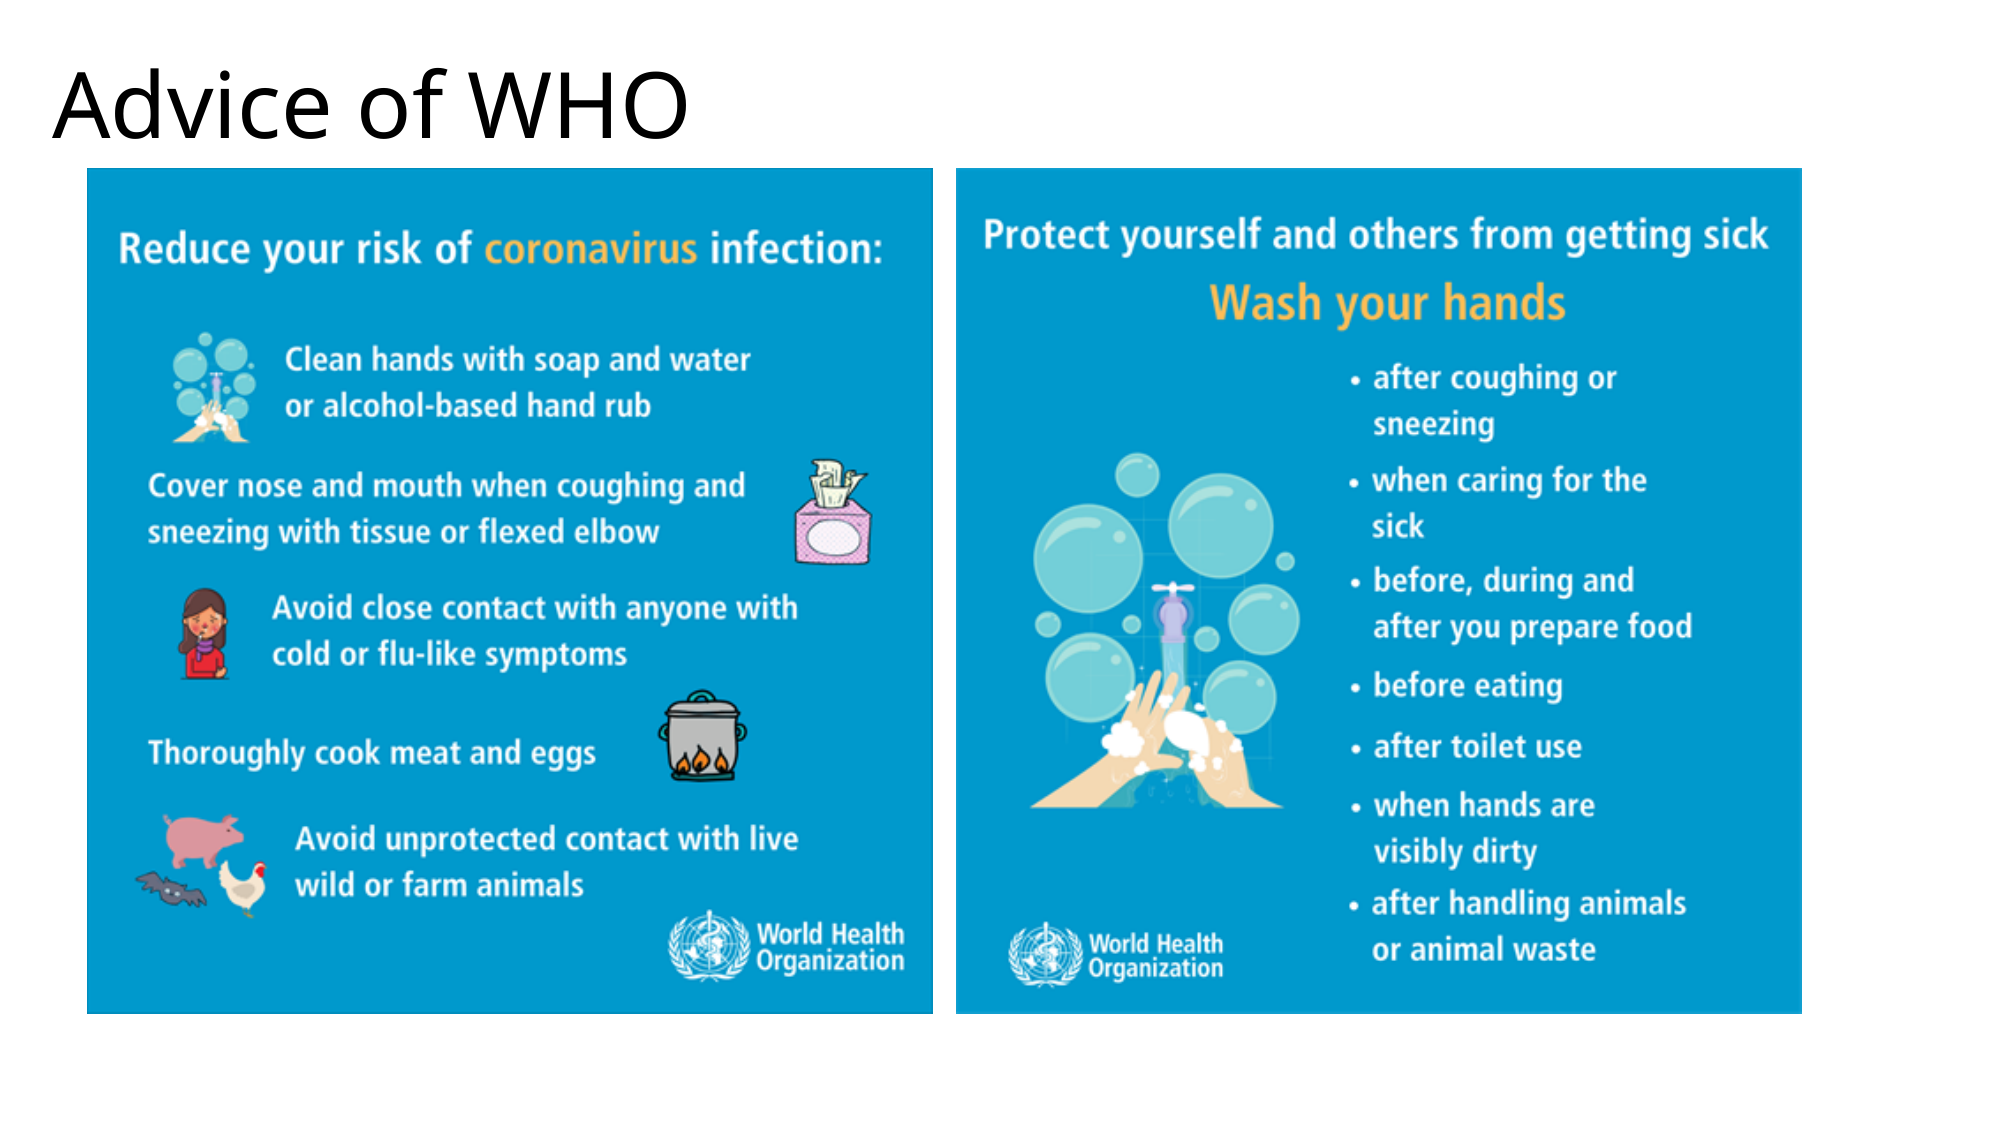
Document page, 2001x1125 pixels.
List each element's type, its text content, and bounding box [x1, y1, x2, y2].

picture [1374, 791, 1432, 817]
picture [813, 948, 904, 971]
picture [492, 597, 518, 619]
picture [1351, 684, 1360, 692]
picture [1508, 675, 1526, 697]
picture [515, 479, 546, 497]
picture [391, 746, 432, 764]
picture [1466, 620, 1482, 639]
picture [149, 473, 166, 497]
picture [626, 472, 639, 497]
picture [1157, 934, 1195, 953]
picture [1375, 671, 1420, 697]
picture [1495, 798, 1509, 817]
picture [1546, 371, 1559, 389]
picture [1031, 581, 1283, 808]
picture [1389, 889, 1411, 914]
picture [1454, 943, 1494, 960]
picture [1553, 465, 1564, 492]
picture [1450, 574, 1464, 592]
picture [643, 479, 648, 497]
picture [1430, 226, 1458, 249]
picture [1451, 735, 1462, 758]
picture [1580, 798, 1595, 817]
picture [678, 825, 722, 851]
picture [1360, 293, 1384, 321]
picture [1042, 221, 1056, 249]
picture [236, 525, 268, 551]
picture [1705, 226, 1719, 249]
picture [1675, 896, 1686, 914]
picture [1537, 364, 1542, 389]
picture [1408, 565, 1419, 591]
picture [1089, 957, 1137, 983]
picture [566, 832, 579, 851]
picture [457, 601, 490, 619]
picture [1458, 473, 1499, 492]
picture [1350, 901, 1358, 911]
picture [359, 825, 374, 851]
picture [1473, 837, 1497, 863]
picture [273, 647, 286, 665]
picture [1352, 804, 1360, 812]
picture [580, 832, 596, 851]
picture [1450, 620, 1466, 646]
picture [287, 647, 303, 665]
picture [555, 601, 586, 619]
picture [1551, 798, 1566, 817]
picture [1601, 566, 1633, 591]
picture [1529, 620, 1538, 638]
picture [1140, 959, 1223, 977]
picture [1465, 371, 1516, 397]
picture [1277, 293, 1295, 321]
picture [1115, 453, 1160, 497]
picture [1217, 226, 1235, 249]
picture [414, 878, 441, 897]
picture [1513, 943, 1538, 960]
picture [149, 738, 210, 764]
picture [1387, 520, 1392, 538]
picture [1375, 417, 1386, 436]
picture [1336, 293, 1358, 331]
picture [1389, 410, 1458, 436]
picture [1371, 221, 1384, 249]
picture [783, 594, 797, 619]
picture [1650, 226, 1668, 249]
picture [1521, 281, 1544, 321]
picture [1479, 417, 1494, 443]
picture [1470, 216, 1485, 249]
picture [1351, 376, 1360, 385]
picture [477, 878, 492, 897]
picture [852, 240, 870, 264]
picture [599, 832, 613, 851]
picture [458, 230, 473, 264]
title Advice of WHO [37, 0, 1763, 218]
picture [497, 345, 524, 371]
picture [1411, 943, 1425, 960]
picture [827, 240, 848, 264]
picture [1537, 740, 1582, 758]
picture [336, 594, 351, 619]
picture [331, 871, 335, 897]
picture [198, 332, 212, 346]
picture [433, 746, 448, 764]
picture [352, 825, 356, 851]
picture [589, 647, 627, 665]
picture [1253, 293, 1273, 321]
picture [121, 232, 141, 264]
picture [1141, 226, 1161, 249]
picture [1415, 740, 1441, 758]
picture [1461, 791, 1492, 817]
picture [1463, 733, 1487, 758]
picture [231, 240, 250, 264]
picture [1408, 226, 1427, 249]
picture [1520, 574, 1529, 591]
picture [1555, 943, 1567, 960]
picture [626, 601, 641, 619]
picture [174, 382, 182, 390]
picture [1121, 226, 1139, 257]
picture [1391, 731, 1413, 758]
picture [1450, 889, 1481, 914]
picture [435, 472, 461, 497]
picture [173, 373, 249, 443]
picture [444, 640, 459, 665]
picture [535, 353, 547, 371]
picture [374, 230, 381, 236]
picture [449, 742, 461, 764]
picture [744, 230, 759, 264]
picture [386, 601, 432, 619]
picture [532, 746, 563, 771]
picture [736, 597, 780, 619]
picture [373, 345, 404, 371]
picture [248, 738, 280, 771]
picture [1445, 281, 1466, 320]
picture [504, 240, 524, 264]
picture [439, 832, 448, 851]
picture [340, 647, 356, 665]
picture [574, 518, 597, 543]
picture [278, 518, 339, 543]
picture [163, 814, 244, 869]
picture [670, 353, 694, 370]
picture [1373, 896, 1387, 914]
picture [179, 589, 227, 679]
picture [330, 479, 344, 497]
picture [402, 871, 413, 897]
picture [285, 240, 305, 264]
picture [166, 230, 185, 264]
picture [601, 518, 616, 543]
picture [1666, 889, 1672, 914]
picture [1194, 626, 1220, 652]
picture [1276, 552, 1295, 571]
picture [1484, 566, 1499, 592]
picture [1562, 371, 1577, 397]
picture [479, 518, 496, 543]
picture [1035, 611, 1061, 637]
picture [441, 525, 457, 543]
picture [1390, 611, 1413, 639]
picture [1198, 933, 1223, 953]
picture [1446, 935, 1451, 960]
picture [461, 647, 475, 665]
picture [1373, 466, 1430, 492]
picture [751, 825, 756, 850]
picture [403, 230, 421, 264]
picture [437, 647, 441, 665]
picture [1751, 217, 1768, 249]
picture [633, 240, 639, 264]
picture [365, 878, 381, 897]
picture [1413, 896, 1439, 914]
picture [421, 832, 436, 858]
picture [1373, 519, 1384, 538]
picture [757, 949, 810, 976]
picture [1374, 371, 1388, 389]
picture [875, 240, 881, 247]
picture [350, 399, 362, 418]
picture [606, 399, 632, 417]
picture [295, 827, 315, 851]
picture [712, 230, 719, 236]
picture [347, 353, 362, 370]
picture [1511, 620, 1526, 646]
picture [374, 240, 381, 264]
picture [1391, 943, 1401, 960]
picture [1414, 620, 1441, 639]
picture [463, 353, 487, 370]
picture [566, 746, 581, 771]
picture [363, 594, 383, 619]
picture [1350, 226, 1369, 249]
picture [1640, 612, 1692, 639]
picture [1498, 935, 1503, 960]
picture [695, 353, 710, 371]
picture [497, 828, 521, 851]
picture [1554, 896, 1570, 922]
picture [1007, 226, 1019, 249]
picture [564, 871, 583, 897]
picture [1466, 587, 1472, 596]
picture [584, 746, 595, 764]
picture [329, 353, 344, 371]
picture [1604, 620, 1618, 639]
picture [724, 353, 738, 371]
picture [1510, 473, 1542, 499]
picture [437, 391, 517, 418]
picture [1615, 889, 1620, 914]
picture [542, 647, 558, 672]
picture [695, 601, 726, 619]
picture [1502, 889, 1524, 914]
picture [1475, 678, 1490, 697]
picture [1608, 371, 1617, 389]
picture [1484, 896, 1499, 914]
picture [619, 525, 660, 543]
picture [1569, 799, 1579, 817]
picture [1374, 620, 1388, 638]
picture [520, 878, 561, 897]
picture [567, 240, 586, 264]
picture [528, 391, 559, 417]
picture [1350, 479, 1358, 487]
picture [767, 832, 782, 851]
picture [1122, 615, 1141, 634]
picture [1450, 678, 1464, 697]
picture [543, 240, 563, 264]
picture [1228, 584, 1300, 655]
picture [1414, 371, 1441, 389]
picture [309, 601, 325, 619]
picture [1500, 226, 1520, 249]
picture [460, 525, 469, 543]
picture [386, 832, 418, 851]
picture [1449, 845, 1463, 870]
picture [1557, 574, 1572, 599]
picture [219, 860, 266, 918]
picture [1422, 837, 1438, 863]
picture [532, 518, 563, 543]
picture [985, 219, 1003, 249]
picture [1640, 226, 1646, 249]
picture [712, 472, 745, 497]
picture [1733, 226, 1748, 249]
picture [505, 738, 521, 764]
picture [528, 240, 540, 264]
picture [167, 479, 183, 497]
picture [480, 832, 494, 851]
picture [557, 479, 570, 497]
picture [324, 391, 346, 417]
picture [223, 386, 231, 394]
picture [1491, 732, 1496, 757]
picture [660, 692, 745, 780]
picture [610, 240, 630, 264]
picture [239, 479, 302, 497]
picture [1569, 938, 1579, 960]
picture [607, 479, 623, 505]
picture [1496, 293, 1517, 320]
picture [184, 479, 200, 497]
picture [442, 353, 454, 371]
picture [359, 240, 371, 264]
picture [215, 339, 247, 372]
picture [1583, 574, 1598, 591]
picture [571, 647, 586, 665]
picture [1420, 574, 1448, 592]
picture [451, 832, 466, 851]
picture [1470, 293, 1491, 321]
picture [1089, 933, 1148, 953]
picture [329, 601, 333, 619]
picture [1580, 896, 1612, 914]
picture [1461, 417, 1476, 435]
picture [338, 871, 354, 897]
picture [1435, 798, 1448, 817]
picture [589, 240, 607, 264]
picture [1034, 504, 1144, 614]
picture [1502, 574, 1517, 591]
picture [286, 346, 302, 371]
picture [589, 594, 616, 619]
picture [1451, 371, 1464, 389]
picture [1373, 943, 1388, 960]
picture [470, 746, 485, 764]
picture [635, 391, 651, 417]
picture [644, 601, 659, 619]
picture [1528, 889, 1533, 914]
picture [1609, 221, 1637, 249]
picture [1530, 678, 1562, 704]
picture [1352, 745, 1360, 754]
picture [668, 910, 750, 982]
picture [442, 601, 455, 619]
picture [1414, 845, 1419, 863]
picture [580, 391, 595, 417]
picture [400, 647, 413, 665]
picture [495, 878, 509, 897]
picture [817, 240, 823, 264]
picture [660, 601, 675, 626]
picture [499, 525, 530, 543]
picture [1671, 226, 1690, 257]
picture [1375, 740, 1389, 757]
picture [723, 240, 742, 264]
picture [467, 828, 478, 851]
picture [315, 746, 328, 764]
picture [202, 479, 228, 497]
picture [549, 353, 581, 371]
picture [1583, 474, 1593, 492]
picture [212, 746, 245, 764]
picture [378, 639, 395, 665]
picture [212, 240, 229, 264]
picture [400, 479, 432, 497]
picture [523, 825, 554, 851]
picture [1164, 226, 1182, 249]
picture [615, 828, 641, 851]
picture [1581, 943, 1596, 960]
picture [644, 240, 678, 264]
picture [795, 460, 871, 564]
picture [322, 871, 327, 897]
picture [1485, 620, 1499, 638]
picture [1566, 226, 1607, 257]
picture [1723, 226, 1729, 249]
picture [382, 391, 423, 418]
picture [485, 240, 501, 264]
picture [1428, 943, 1443, 960]
picture [521, 597, 545, 619]
picture [314, 640, 330, 665]
picture [313, 479, 327, 497]
picture [1078, 221, 1109, 249]
picture [1548, 293, 1565, 321]
picture [644, 345, 660, 371]
picture [757, 922, 822, 944]
list [388, 836, 1411, 1125]
picture [316, 832, 331, 851]
picture [562, 399, 577, 417]
picture [384, 878, 393, 897]
picture [760, 825, 764, 851]
picture [444, 878, 466, 897]
picture [472, 472, 512, 497]
picture [137, 873, 206, 906]
picture [1564, 473, 1580, 492]
picture [1486, 226, 1499, 249]
picture [1295, 226, 1313, 249]
picture [1433, 473, 1446, 492]
picture [1200, 226, 1215, 249]
picture [313, 353, 328, 371]
picture [682, 240, 697, 264]
picture [234, 373, 256, 395]
picture [1511, 791, 1541, 817]
picture [644, 828, 669, 851]
picture [283, 738, 305, 771]
picture [293, 601, 308, 619]
picture [1375, 566, 1407, 592]
picture [760, 235, 814, 264]
picture [1316, 217, 1335, 249]
picture [832, 922, 904, 944]
picture [1441, 837, 1446, 863]
picture [1523, 226, 1552, 249]
picture [149, 525, 160, 543]
picture [1532, 567, 1536, 591]
picture [1414, 293, 1429, 320]
picture [488, 746, 502, 764]
picture [490, 346, 494, 370]
picture [1168, 473, 1273, 579]
picture [741, 353, 750, 370]
picture [416, 525, 431, 543]
picture [1592, 620, 1602, 638]
picture [1541, 620, 1555, 639]
picture [263, 240, 282, 273]
picture [1558, 620, 1589, 645]
picture [1375, 844, 1411, 863]
picture [783, 832, 798, 851]
picture [1239, 216, 1261, 249]
picture [295, 878, 319, 897]
picture [513, 871, 517, 897]
picture [286, 399, 314, 418]
picture [347, 472, 362, 497]
picture [1210, 284, 1250, 320]
picture [677, 601, 692, 619]
picture [308, 240, 327, 264]
picture [428, 640, 432, 665]
picture [1299, 281, 1321, 320]
picture [695, 479, 709, 497]
picture [1009, 922, 1083, 988]
picture [712, 348, 722, 371]
picture [1491, 678, 1506, 697]
picture [350, 521, 383, 543]
picture [1387, 217, 1405, 249]
picture [651, 479, 683, 505]
picture [486, 647, 539, 672]
picture [333, 832, 348, 851]
picture [435, 240, 456, 264]
picture [1420, 678, 1448, 697]
picture [584, 353, 599, 378]
picture [359, 647, 369, 665]
picture [1274, 226, 1291, 249]
picture [1410, 512, 1424, 538]
picture [875, 257, 881, 264]
picture [1351, 578, 1360, 588]
picture [1396, 519, 1407, 538]
picture [407, 353, 421, 370]
picture [559, 643, 570, 665]
picture [306, 640, 311, 665]
picture [329, 738, 380, 764]
picture [1186, 226, 1197, 249]
picture [384, 240, 399, 264]
picture [1500, 841, 1537, 870]
picture [173, 348, 208, 382]
picture [1021, 226, 1040, 249]
picture [272, 595, 292, 619]
picture [385, 525, 413, 543]
picture [424, 345, 439, 371]
picture [1388, 293, 1409, 321]
picture [610, 353, 641, 371]
picture [725, 825, 738, 851]
picture [1058, 226, 1075, 249]
picture [1539, 943, 1552, 960]
picture [374, 479, 397, 497]
picture [305, 345, 310, 370]
picture [1519, 363, 1533, 389]
picture [712, 240, 719, 264]
picture [144, 240, 162, 264]
picture [1540, 574, 1554, 591]
picture [190, 240, 208, 264]
picture [331, 240, 344, 264]
picture [1624, 896, 1663, 914]
picture [1628, 612, 1639, 638]
picture [1537, 896, 1551, 914]
picture [1502, 474, 1506, 492]
picture [1588, 371, 1605, 389]
picture [1390, 362, 1413, 389]
picture [571, 479, 604, 497]
picture [1499, 735, 1526, 758]
picture [364, 399, 379, 418]
picture [163, 525, 233, 543]
picture [1602, 466, 1646, 492]
